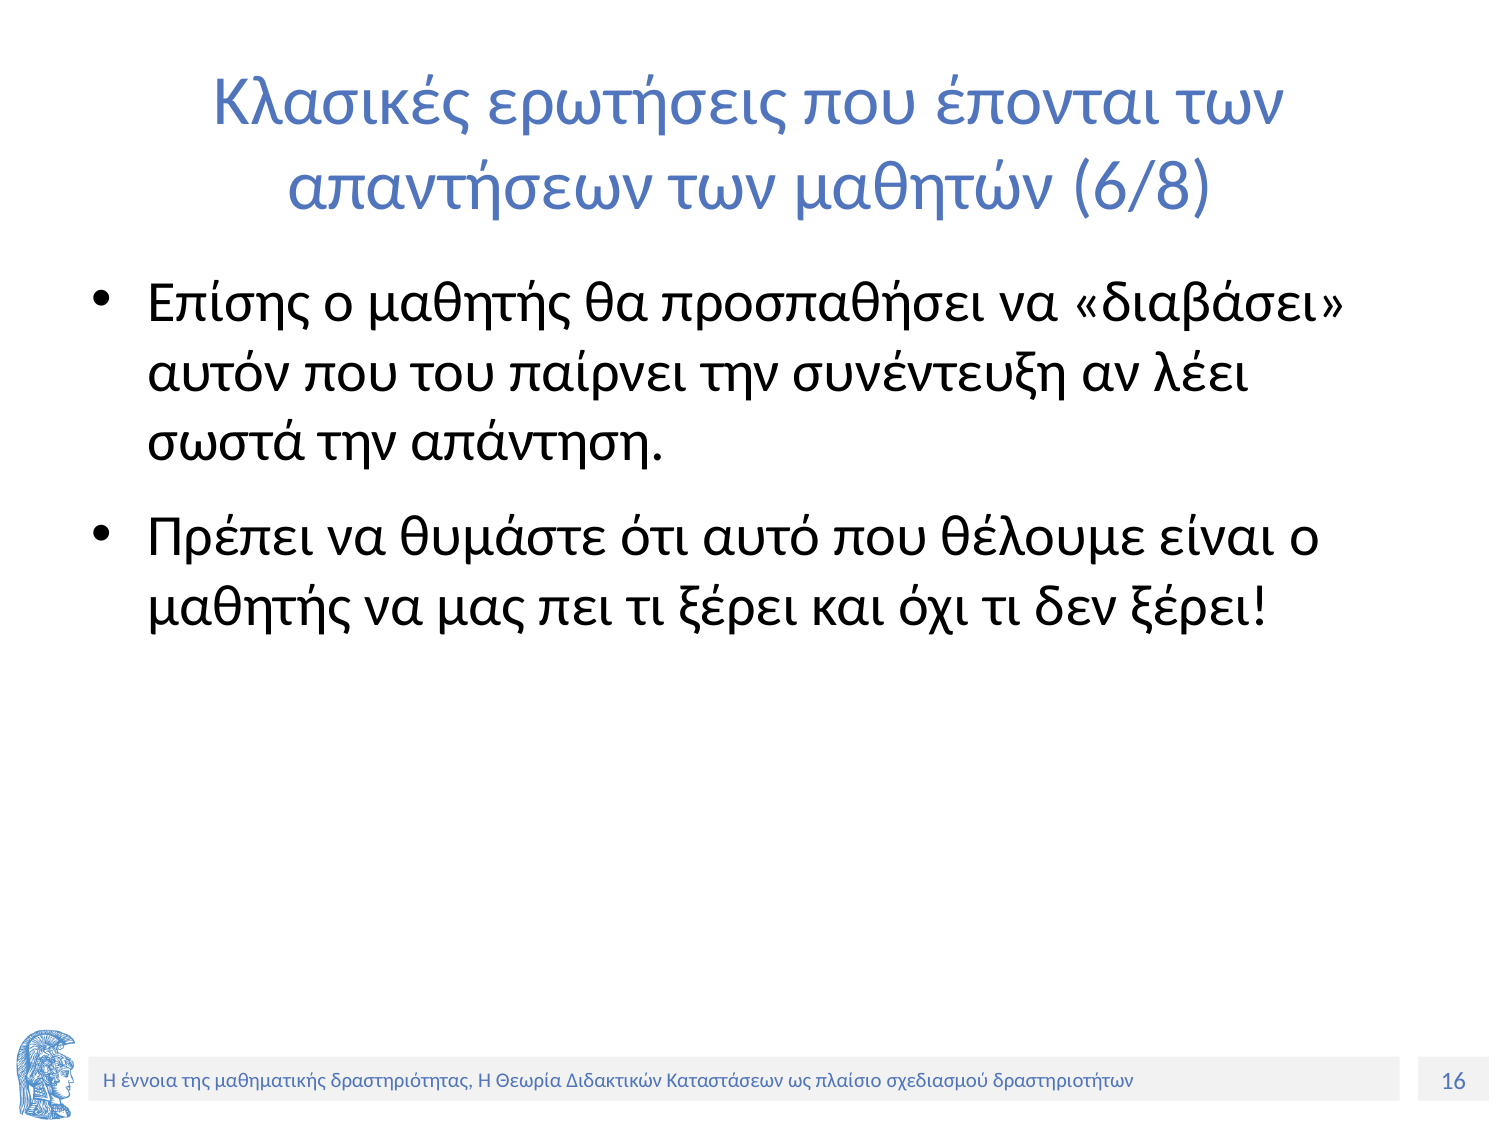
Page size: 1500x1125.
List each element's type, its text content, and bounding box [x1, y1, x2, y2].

title Κλασικές ερωτήσεις που έπονται των απαντήσεων των μαθητών (6/8) [75, 45, 1425, 233]
list Επίσης ο μαθητής θα προσπαθήσει να «διαβάσει» αυτόν που του παίρνει την συνέντευξη αν λέει σωστά την απάντηση. Πρέπει να θυμάστε ότι αυτό που θέλουμε είναι ο μαθητής να μας πει τι ξέρει και όχι τι δεν ξέρει! [76, 255, 1427, 998]
picture [9, 1026, 81, 1120]
